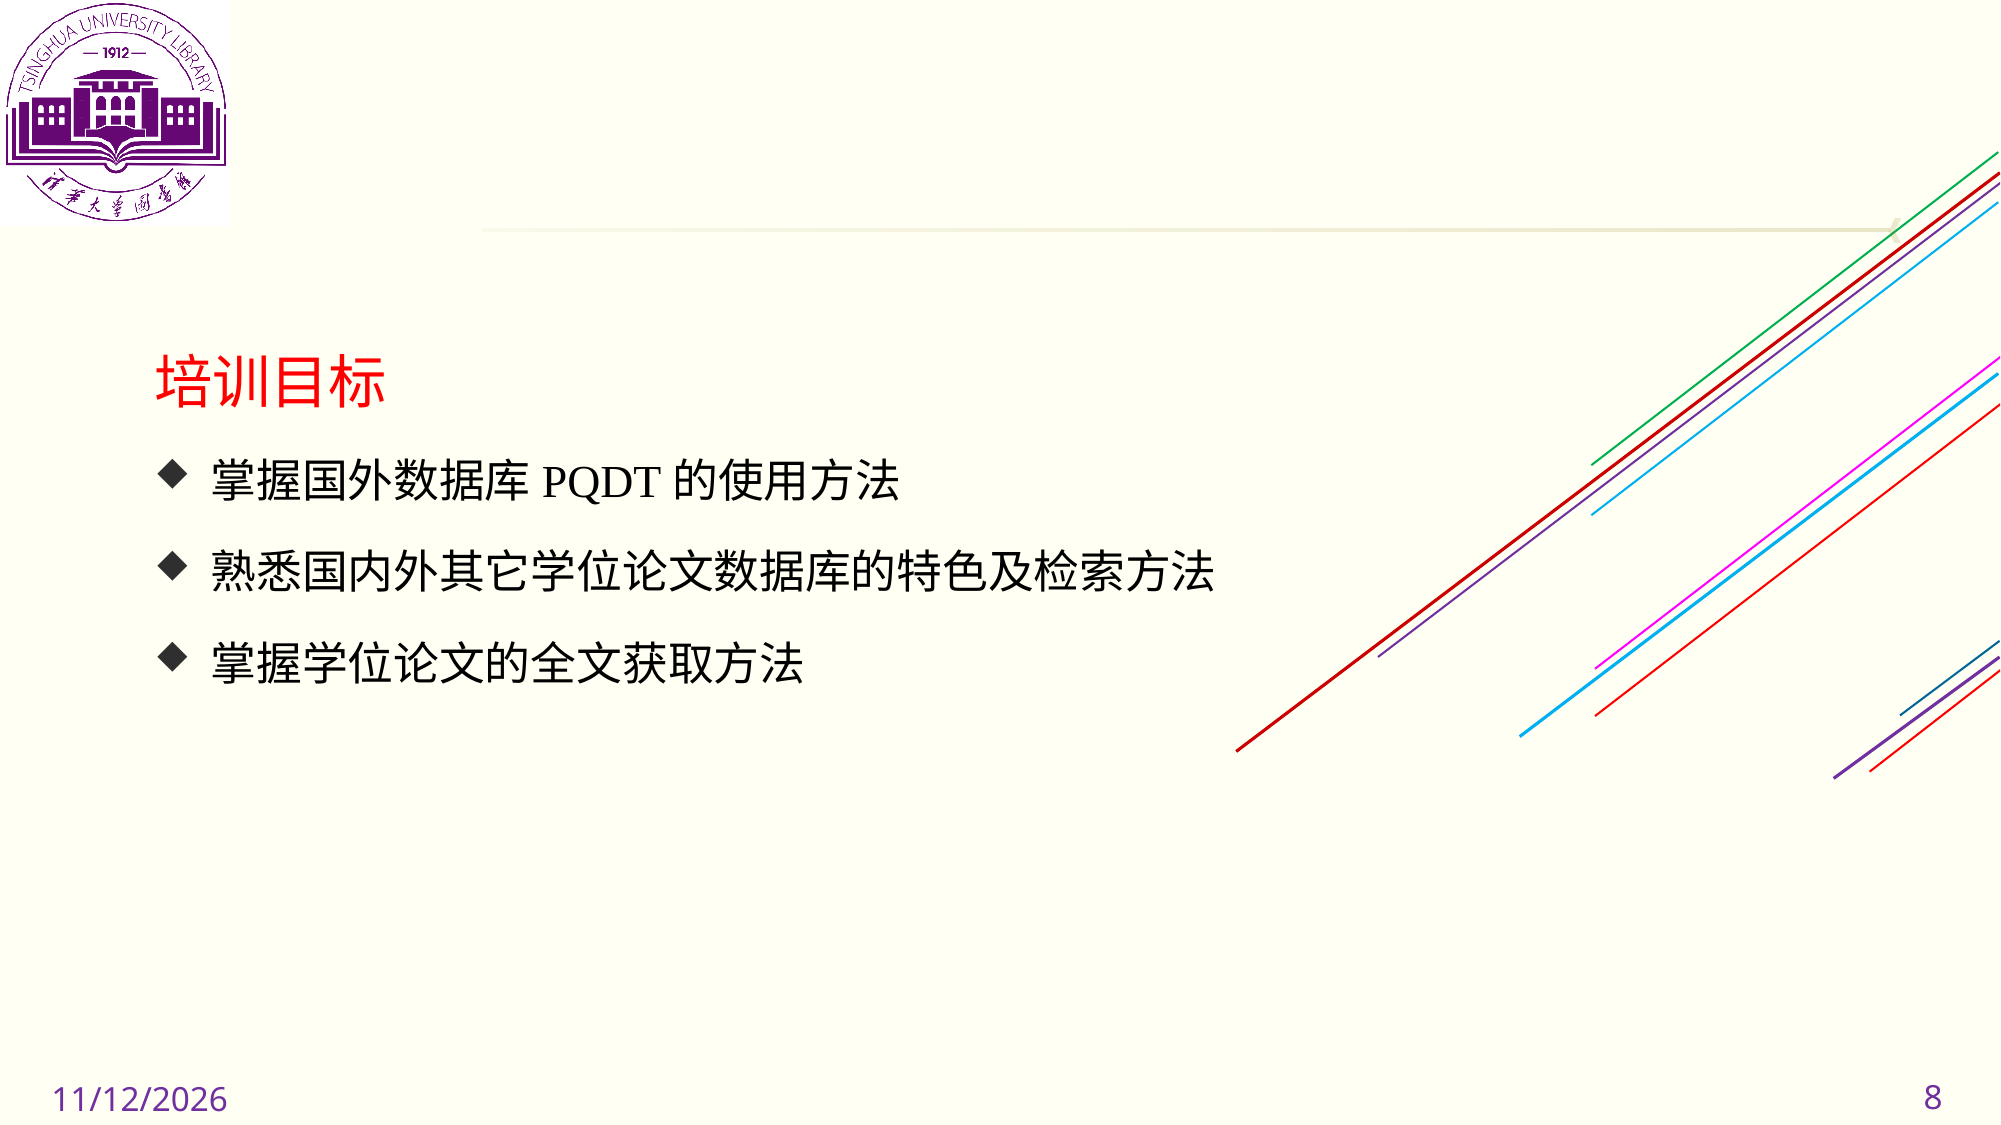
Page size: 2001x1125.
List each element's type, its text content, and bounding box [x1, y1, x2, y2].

picture [1, 0, 230, 226]
slide_number 8 [1866, 1072, 2000, 1125]
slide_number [0, 1074, 280, 1125]
list 培训目标 掌握国外数据库PQDT的使用方法 熟悉国内外其它学位论文数据库的特色及检索方法 掌握学位论文的全文获取方法 [139, 302, 1913, 910]
